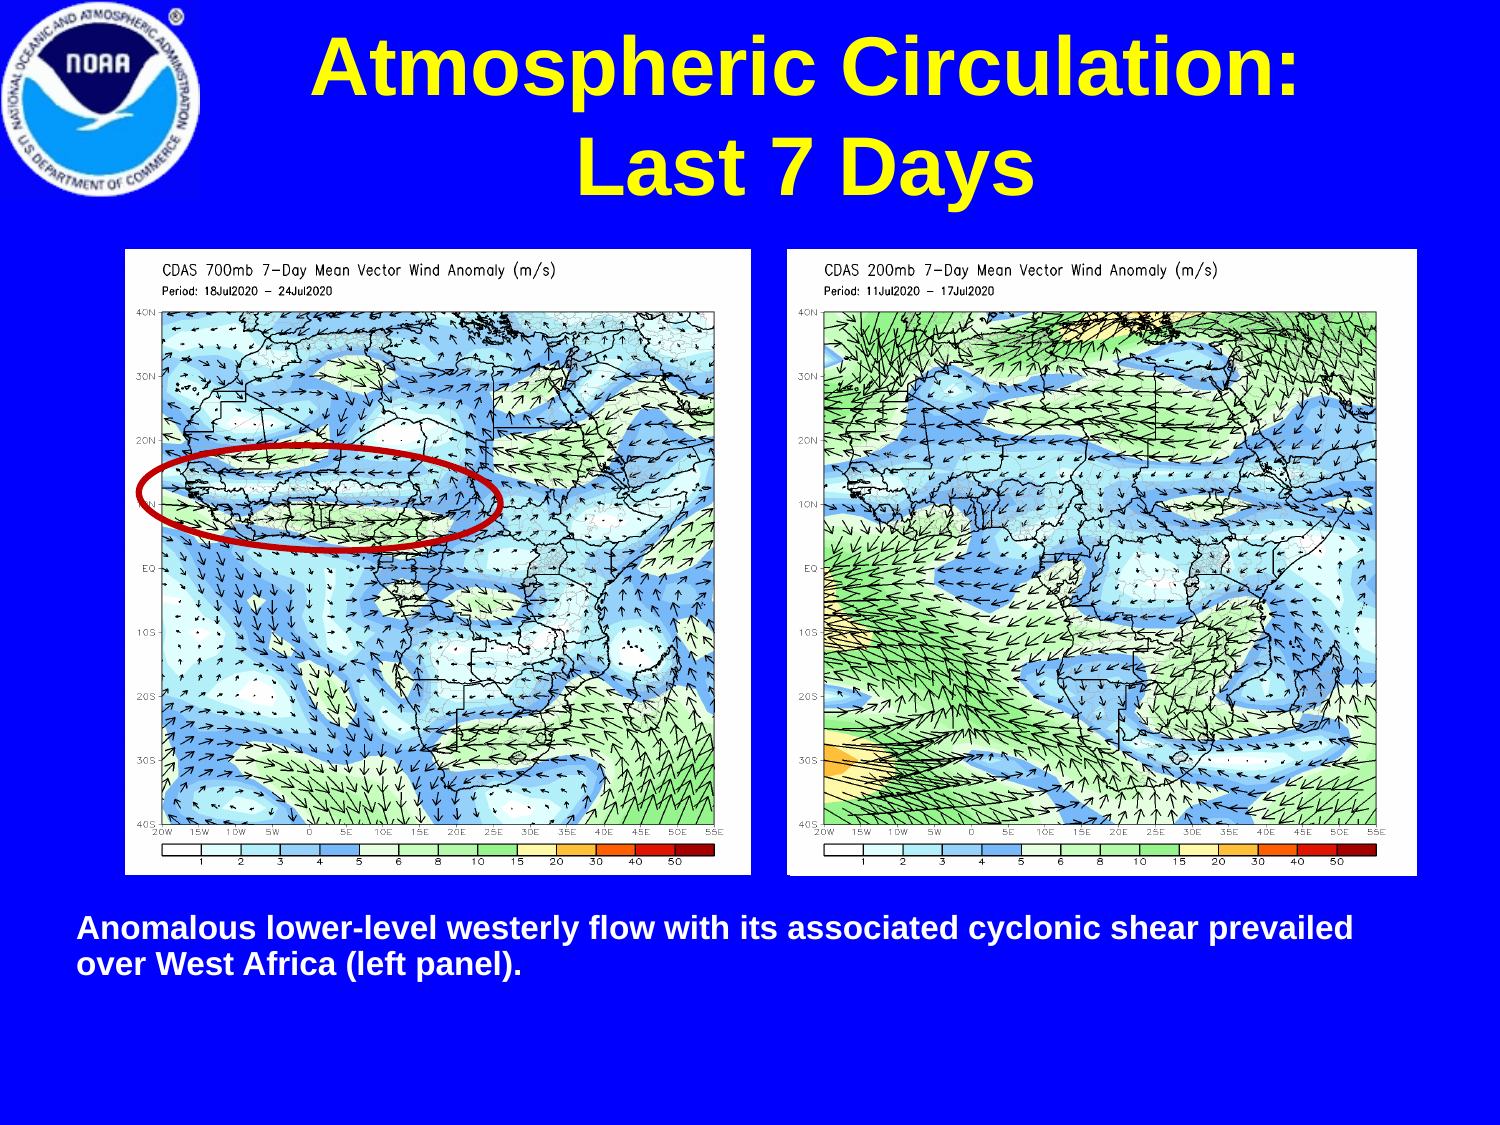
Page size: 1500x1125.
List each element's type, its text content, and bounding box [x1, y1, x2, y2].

text_box Anomalous lower-level westerly flow with its associated cyclonic shear prevailed over West Africa (left panel). [61, 903, 1437, 990]
picture [0, 0, 200, 200]
picture [786, 249, 1417, 876]
title Atmospheric Circulation: Last 7 Days [174, 37, 1438, 188]
picture [124, 249, 751, 876]
